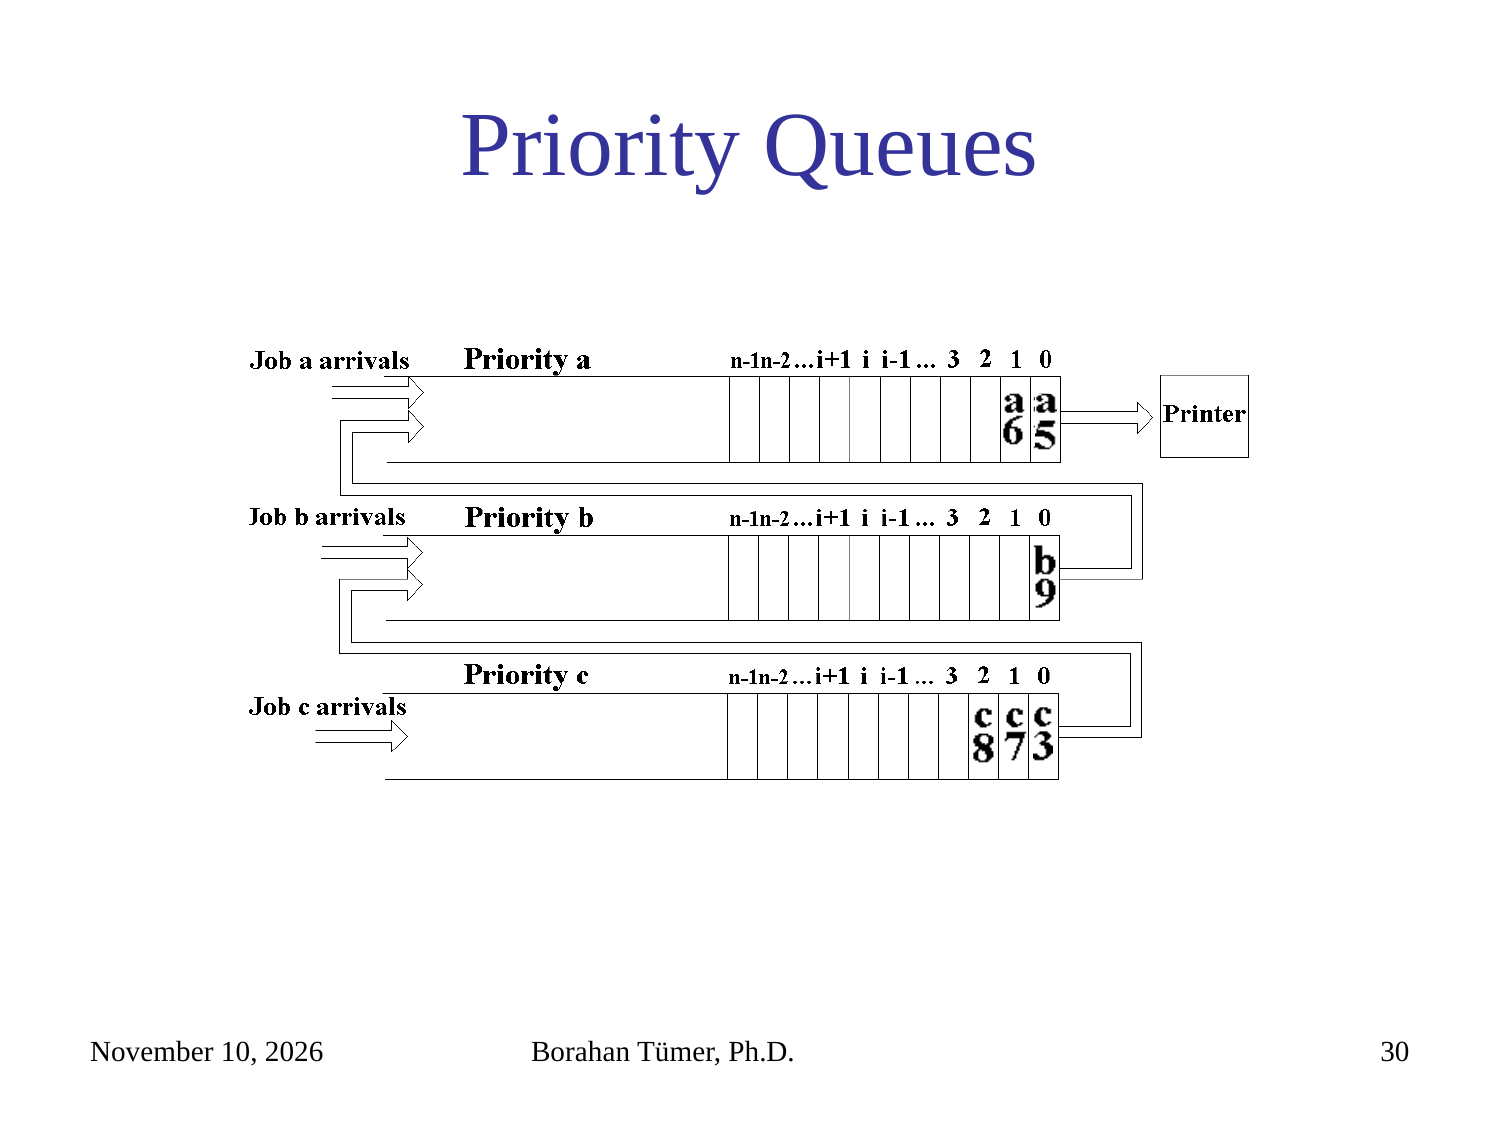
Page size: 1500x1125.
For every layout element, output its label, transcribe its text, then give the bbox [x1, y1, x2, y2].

footer Borahan Tümer, Ph.D. [512, 1024, 988, 1103]
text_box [1035, 394, 1057, 451]
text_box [1031, 391, 1056, 450]
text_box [1002, 704, 1028, 762]
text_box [1033, 706, 1053, 762]
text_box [972, 704, 997, 764]
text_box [1002, 391, 1026, 447]
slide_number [75, 1024, 425, 1103]
title Priority Queues [75, 45, 1425, 233]
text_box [249, 342, 1250, 783]
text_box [1031, 541, 1059, 611]
slide_number 30 [1074, 1024, 1425, 1103]
